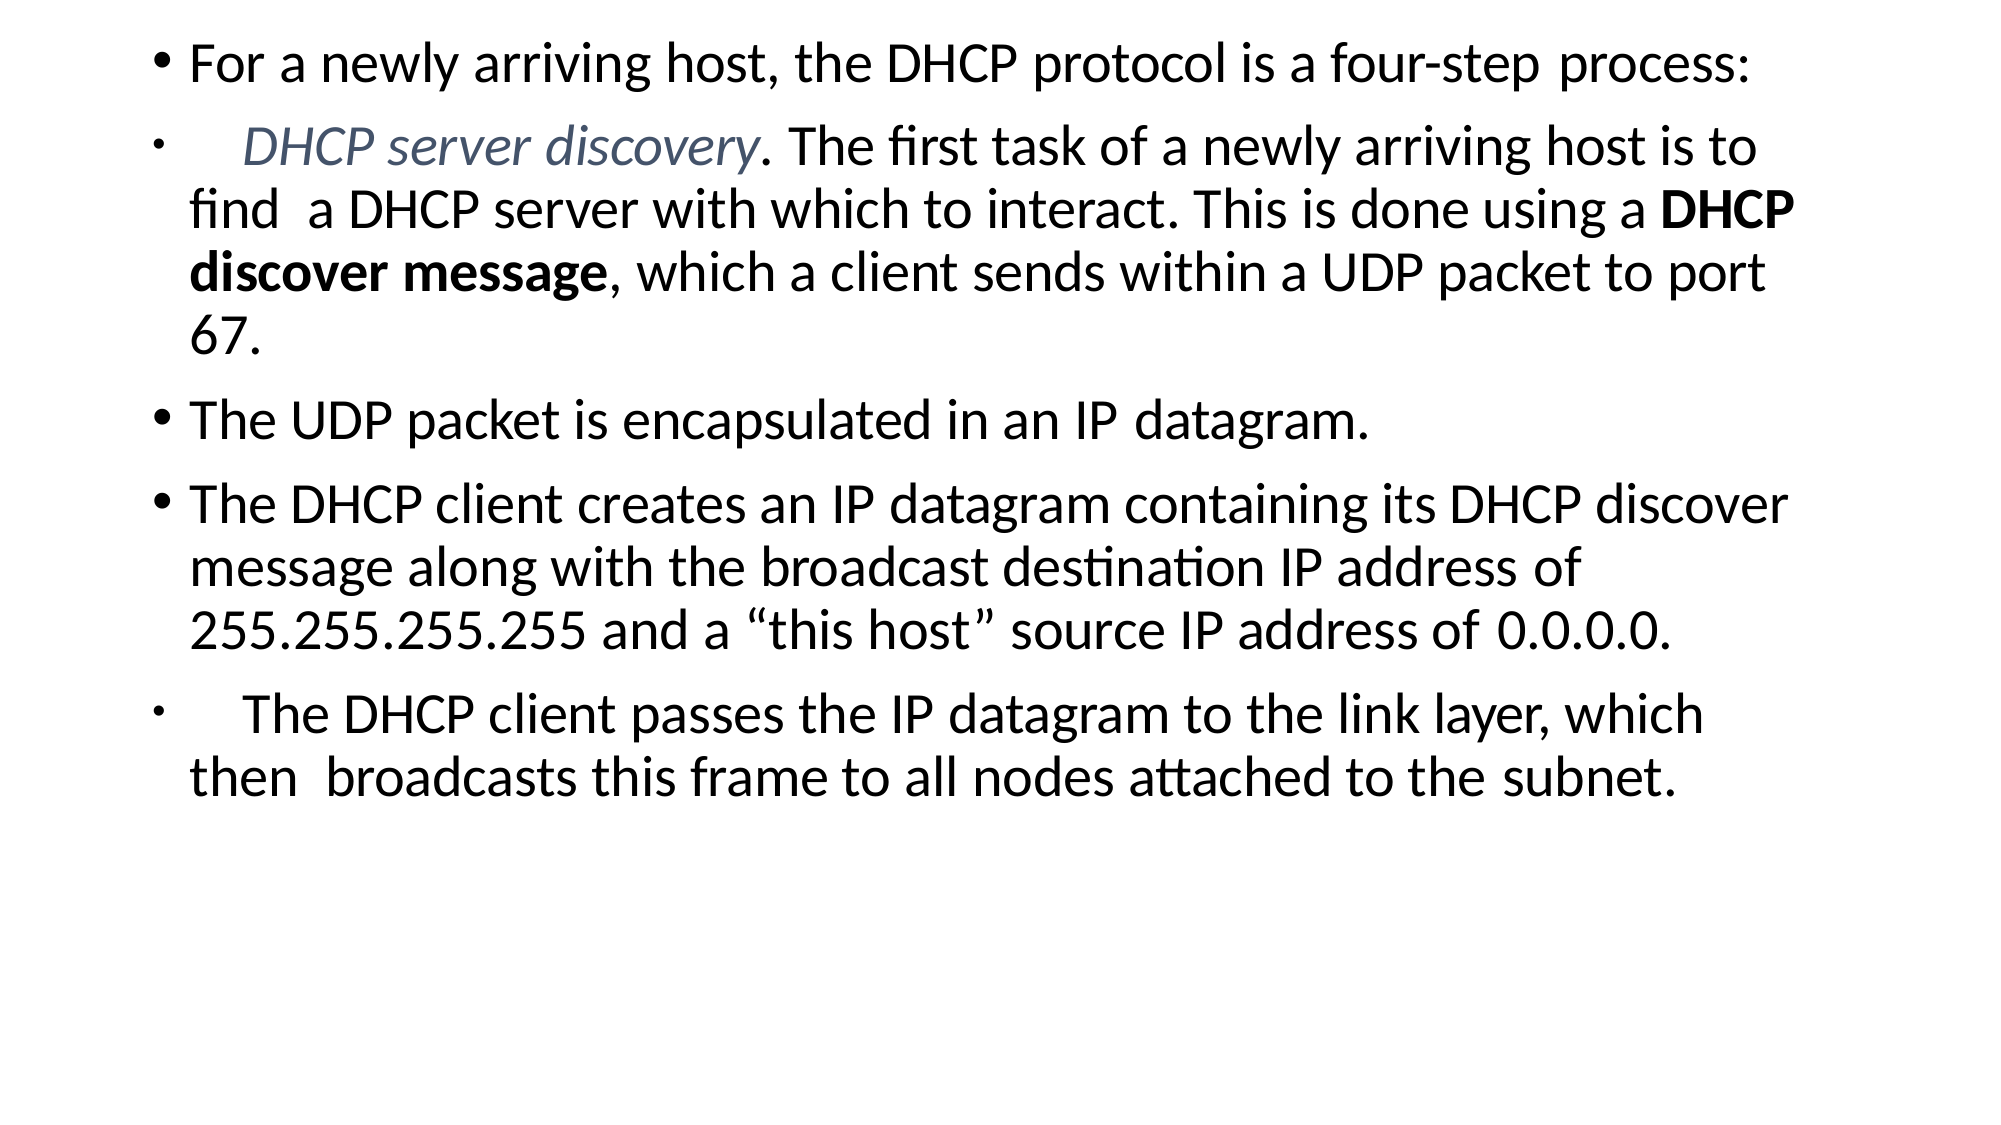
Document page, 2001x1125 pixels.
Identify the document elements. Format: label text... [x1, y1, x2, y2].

text_box For a newly arriving host, the DHCP protocol is a four-step process: DHCP server discovery. The first task of a newly arriving host is to find a DHCP server with which to interact. This is done using a DHCP discover message, which a client sends within a UDP packet to port 67. The UDP packet is encapsulated in an IP datagram. The DHCP client creates an IP datagram containing its DHCP discover message along with the broadcast destination IP address of 255.255.255.255 and a “this host” source IP address of 0.0.0.0. The DHCP client passes the IP datagram to the link layer, which then broadcasts this frame to all nodes attached to the subnet. [150, 8, 1842, 809]
